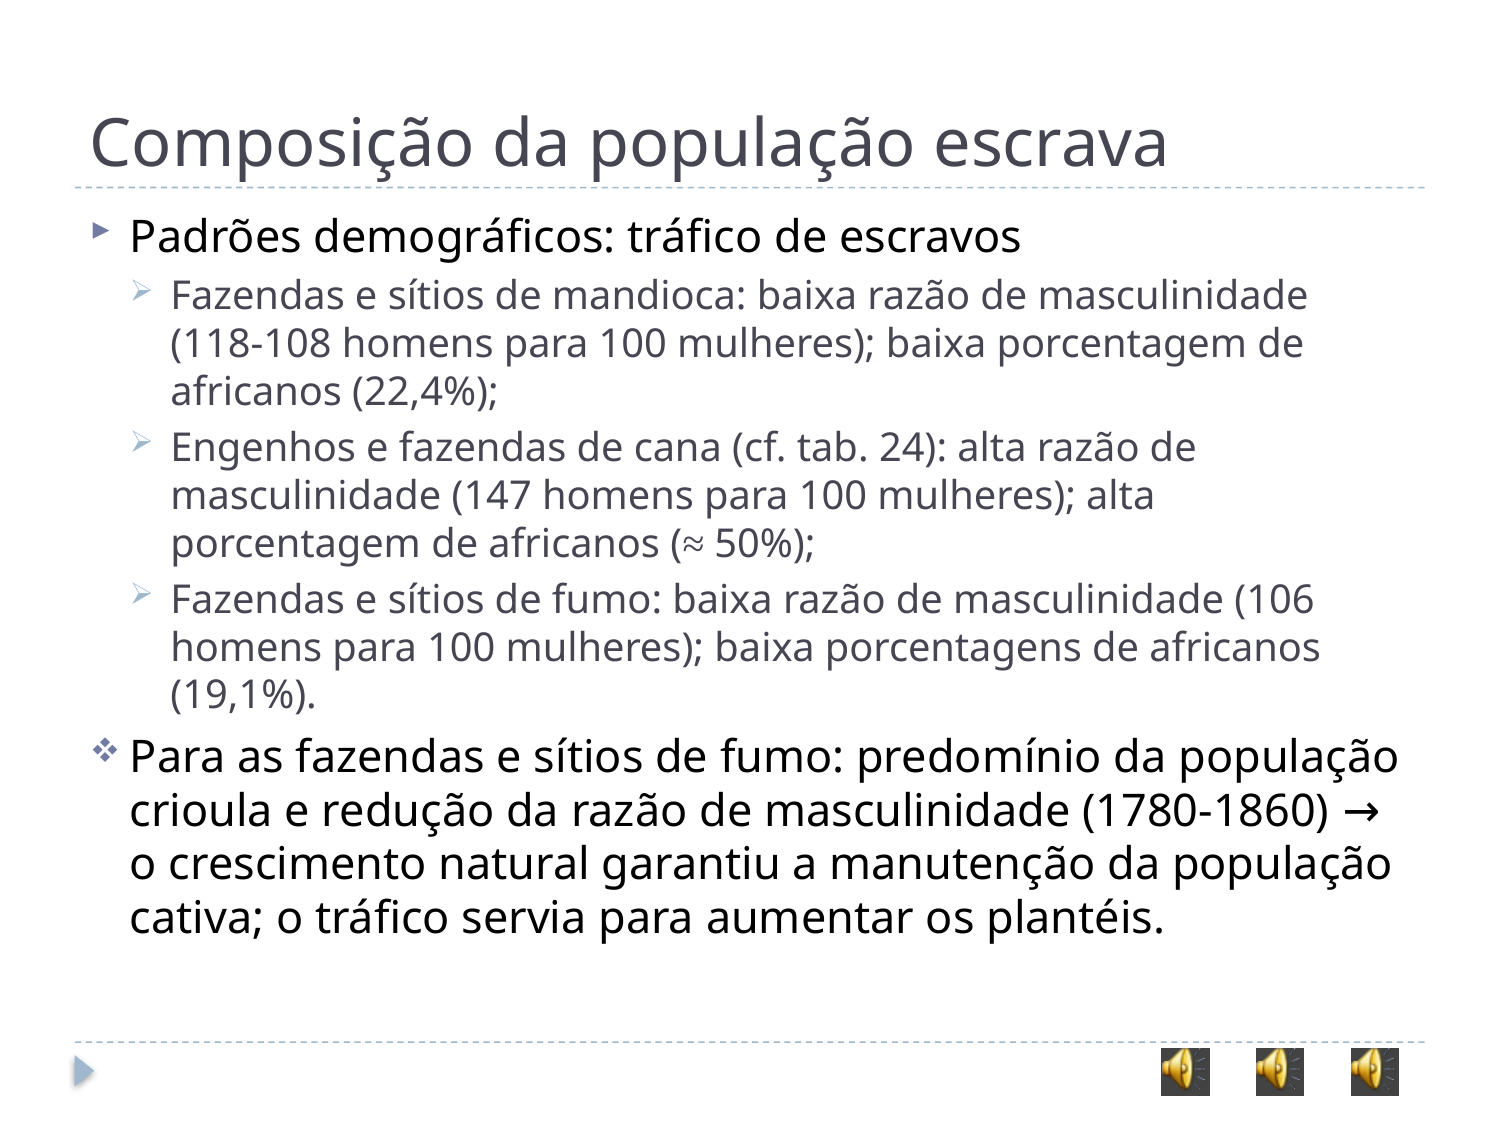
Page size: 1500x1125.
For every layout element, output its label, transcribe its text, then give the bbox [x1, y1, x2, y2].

picture [1349, 1046, 1400, 1098]
picture [1254, 1046, 1306, 1098]
title Composição da população escrava [75, 24, 1425, 188]
picture [1160, 1046, 1211, 1098]
list Padrões demográficos: tráfico de escravos Fazendas e sítios de mandioca: baixa razão de masculinidade (118-108 homens para 100 mulheres); baixa porcentagem de africanos (22,4%); Engenhos e fazendas de cana (cf. tab. 24): alta razão de masculinidade (147 homens para 100 mulheres); alta porcentagem de africanos (≈ 50%); Fazendas e sítios de fumo: baixa razão de masculinidade (106 homens para 100 mulheres); baixa porcentagens de africanos (19,1%). Para as fazendas e sítios de fumo: predomínio da população crioula e redução da razão de masculinidade (1780-1860) → o crescimento natural garantiu a manutenção da população cativa; o tráfico servia para aumentar os plantéis. [75, 200, 1425, 1010]
